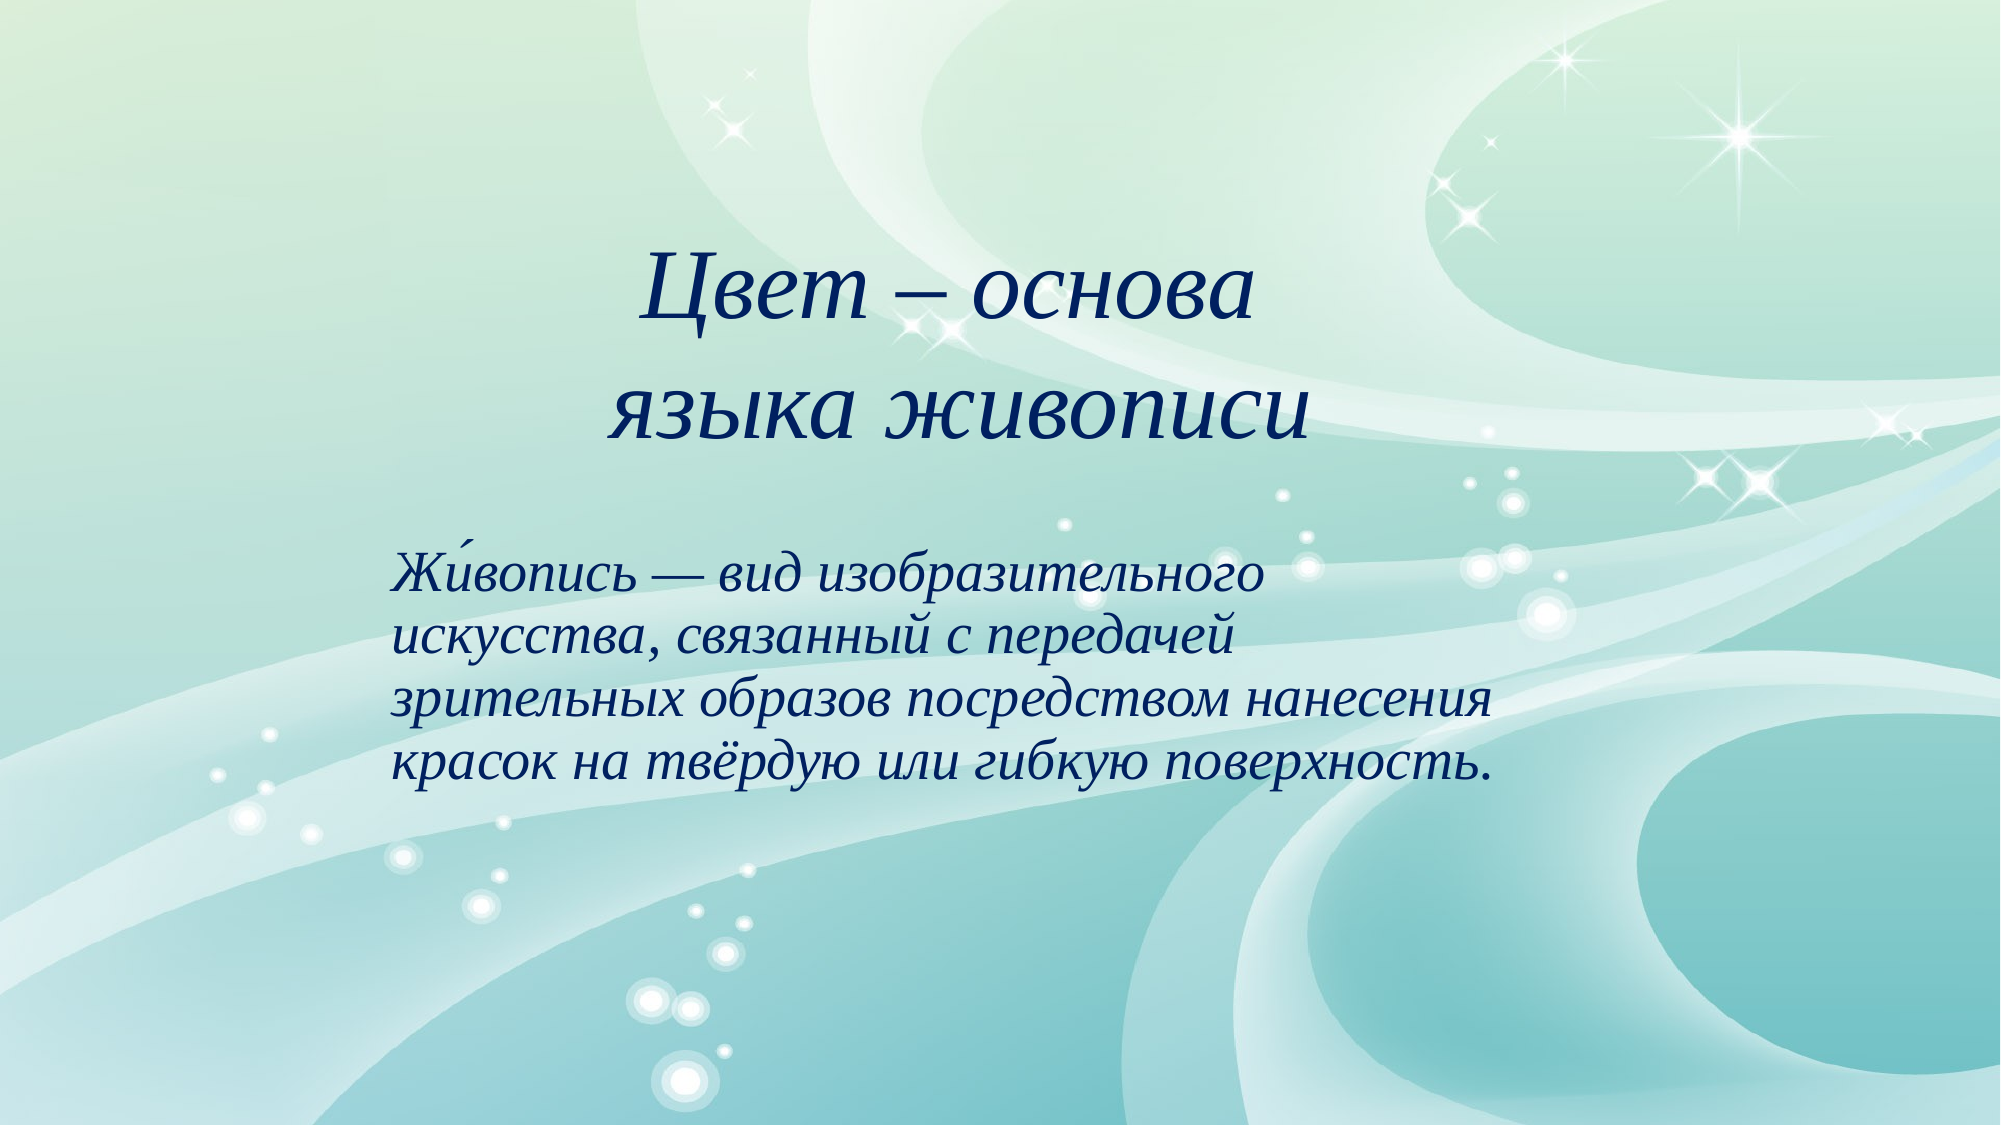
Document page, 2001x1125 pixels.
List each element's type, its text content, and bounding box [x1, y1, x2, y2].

text_box Жи́вопись — вид изобразительного искусства, связанный с передачей зрительных образов посредством нанесения красок на твёрдую или гибкую поверхность. [375, 531, 1559, 799]
picture [0, 0, 2001, 1125]
text_box Цвет – основа языка живописи [199, 172, 1700, 504]
